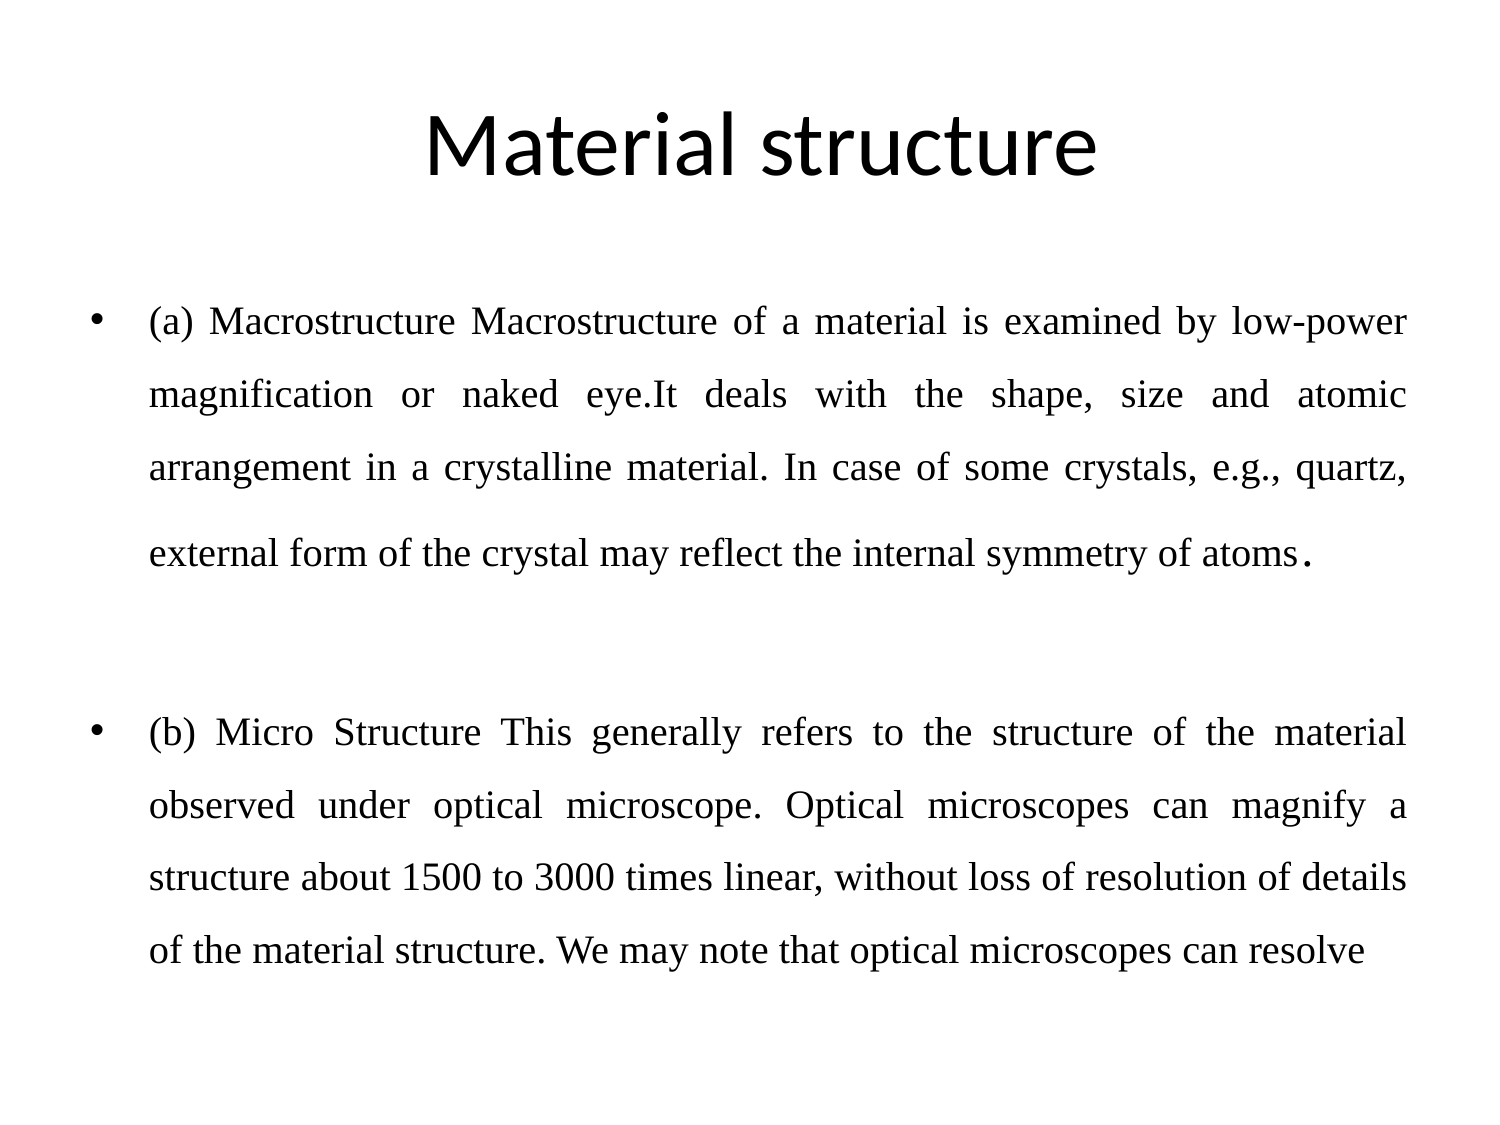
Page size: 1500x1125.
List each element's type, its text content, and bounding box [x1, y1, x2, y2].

title Material structure [75, 45, 1425, 233]
list (a) Macrostructure Macrostructure of a material is examined by low-power magnification or naked eye.It deals with the shape, size and atomic arrangement in a crystalline material. In case of some crystals, e.g., quartz, external form of the crystal may reflect the internal symmetry of atoms. (b) Micro Structure This generally refers to the structure of the material observed under optical microscope. Optical microscopes can magnify a structure about 1500 to 3000 times linear, without loss of resolution of details of the material structure. We may note that optical microscopes can resolve [75, 262, 1425, 1005]
